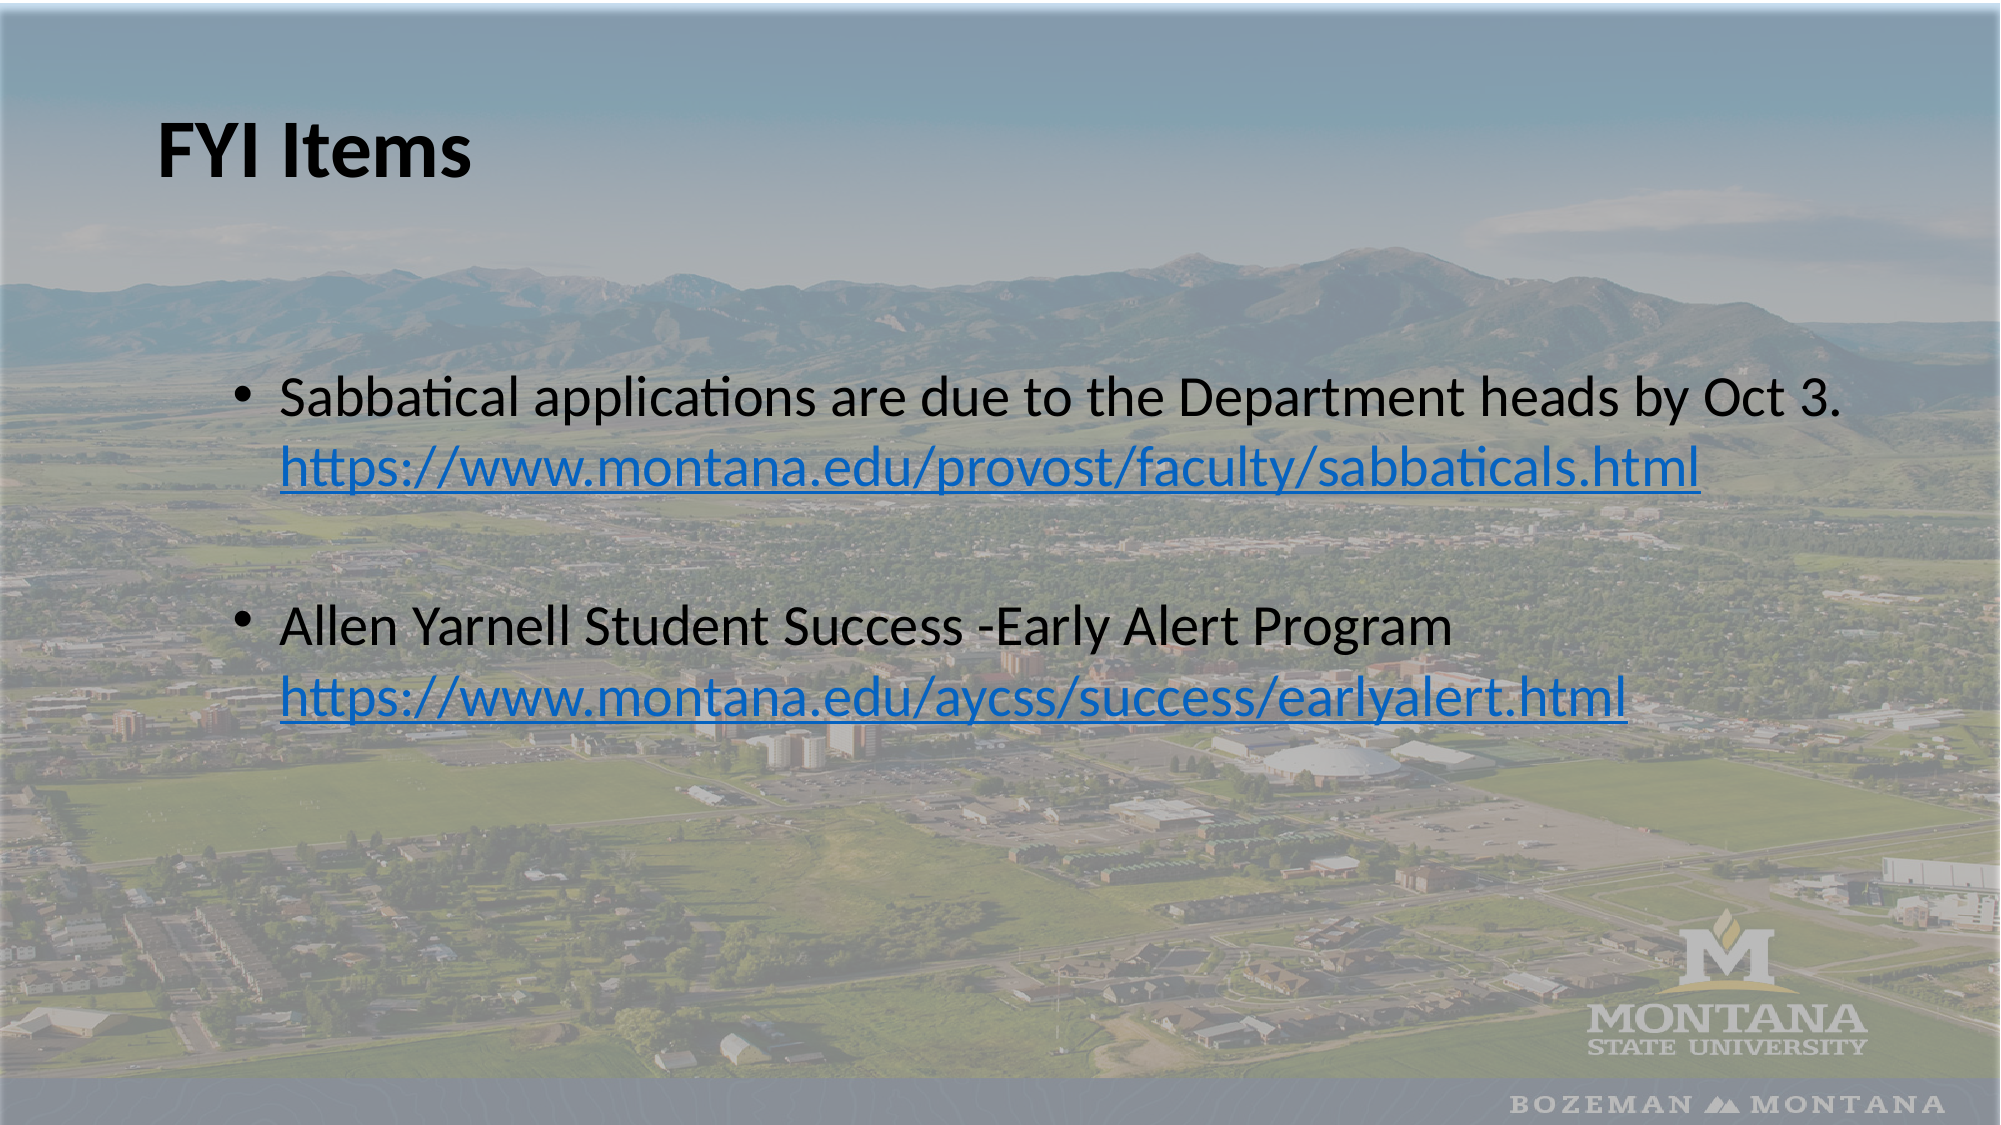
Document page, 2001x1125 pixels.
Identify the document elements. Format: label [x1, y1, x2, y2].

list [0, 3, 2000, 1125]
